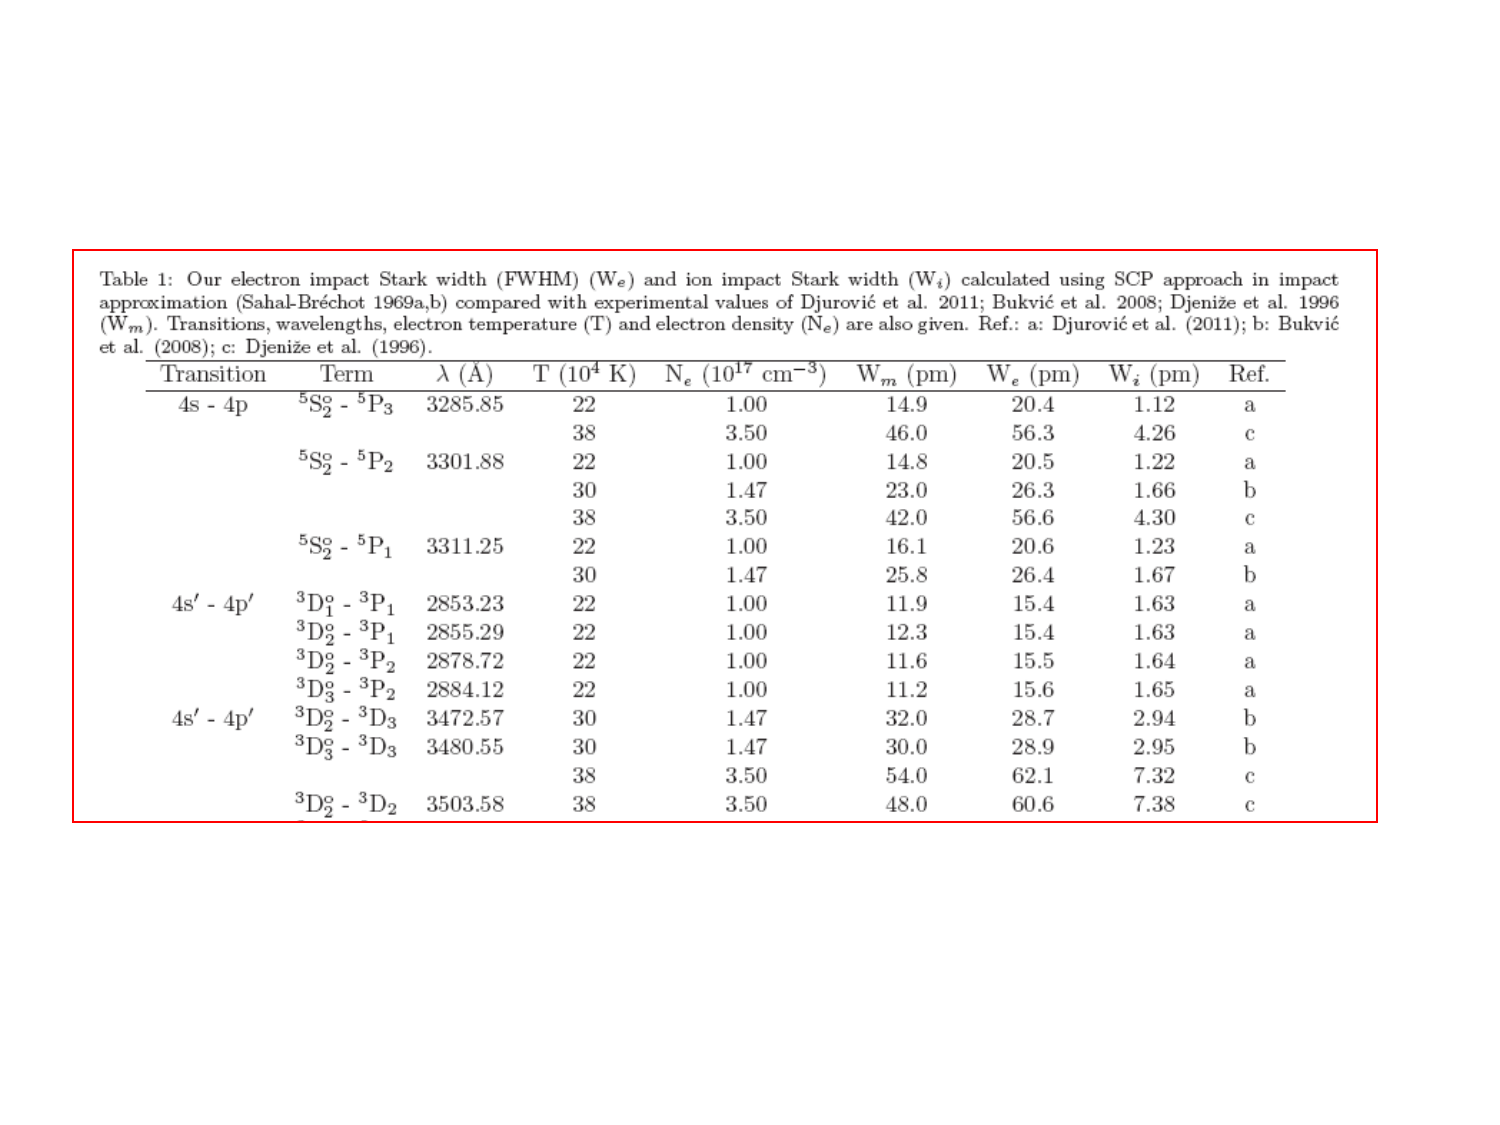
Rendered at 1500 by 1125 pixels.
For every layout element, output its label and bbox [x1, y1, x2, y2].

picture [73, 250, 1377, 822]
